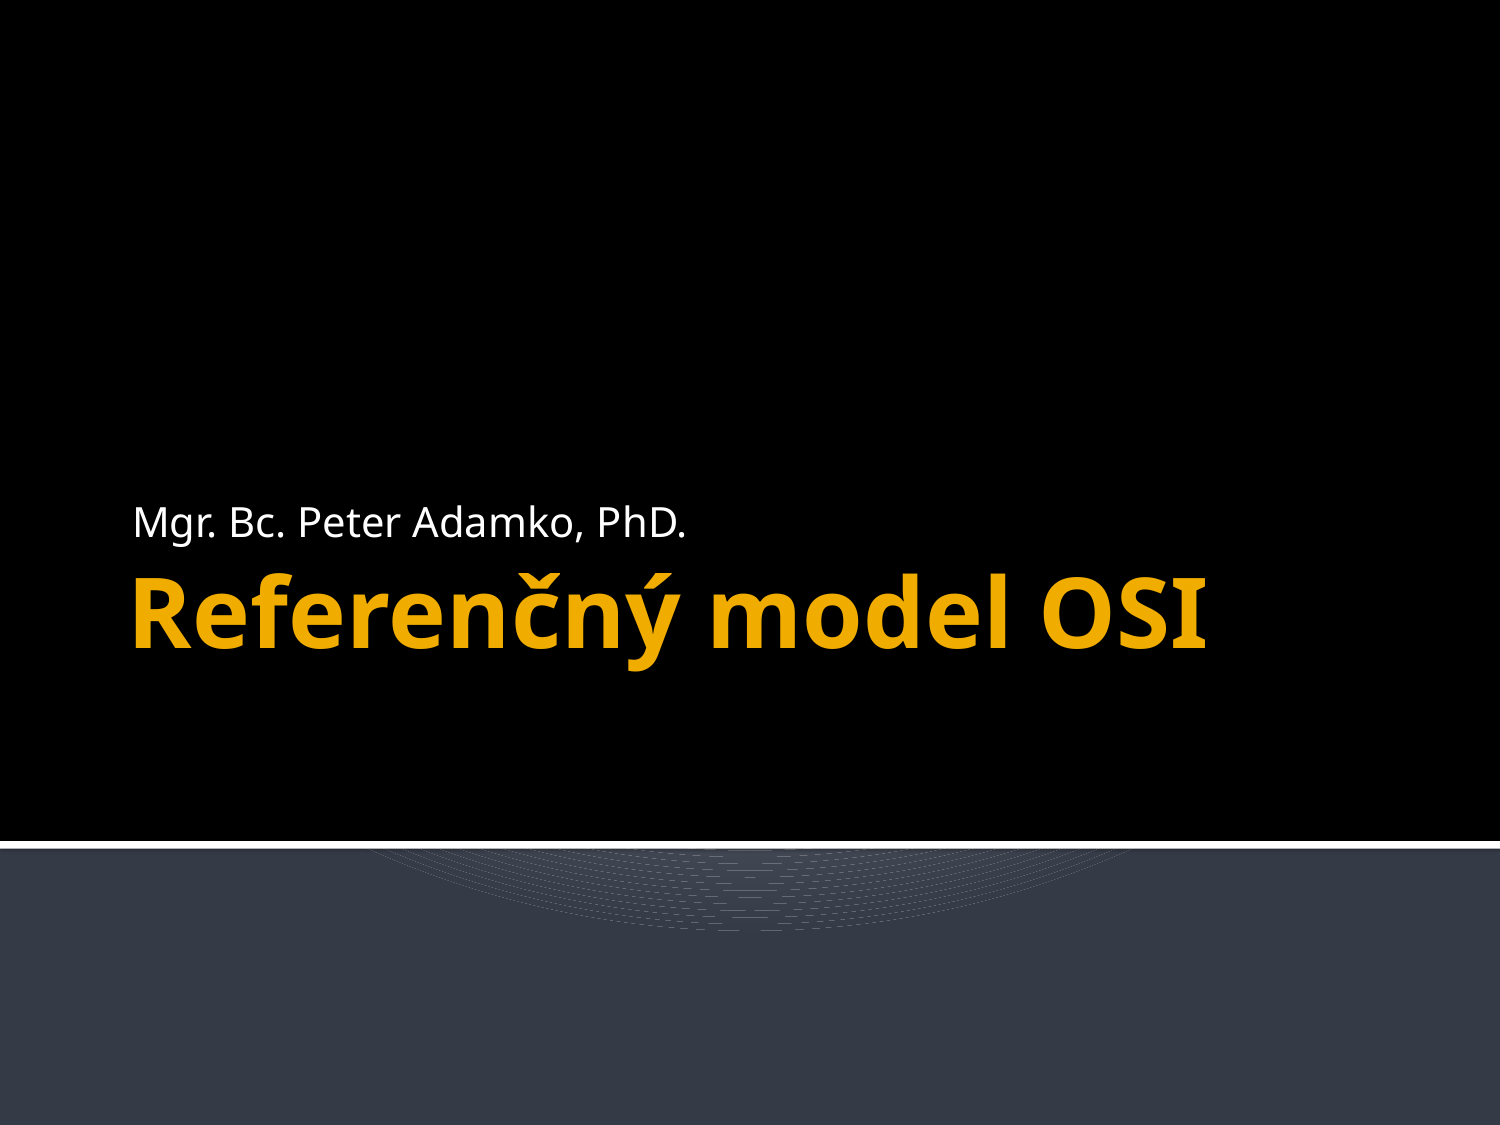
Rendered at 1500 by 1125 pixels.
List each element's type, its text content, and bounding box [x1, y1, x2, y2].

title Referenčný model OSI [112, 550, 1438, 825]
subtitle Mgr. Bc. Peter Adamko, PhD. [112, 299, 1438, 546]
